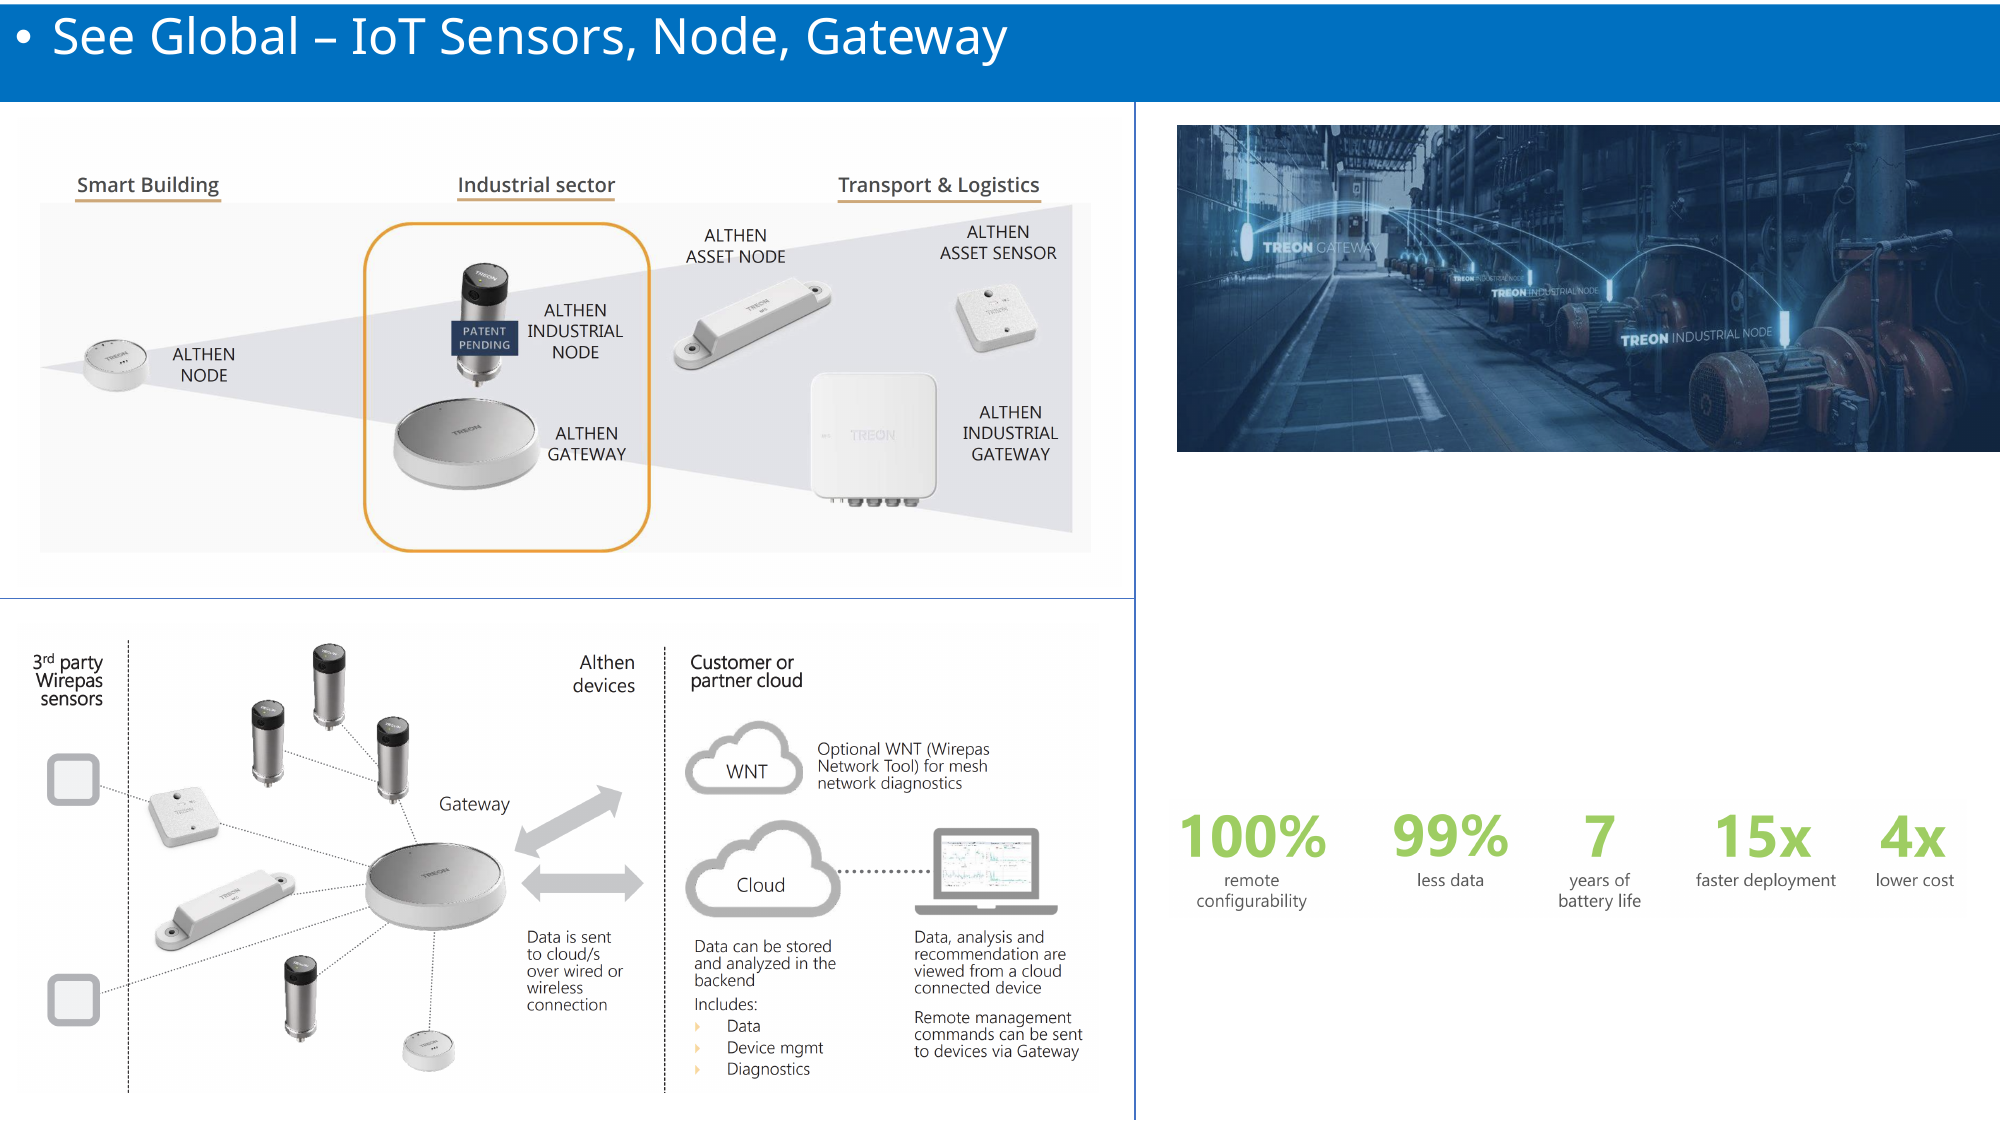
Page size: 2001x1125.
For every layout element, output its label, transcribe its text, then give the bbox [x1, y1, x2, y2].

picture [17, 117, 1122, 587]
picture [1177, 125, 2000, 452]
text_box See Global – IoT Sensors, Node, Gateway [0, 4, 2000, 102]
picture [17, 623, 1099, 1093]
picture [1168, 798, 1967, 918]
